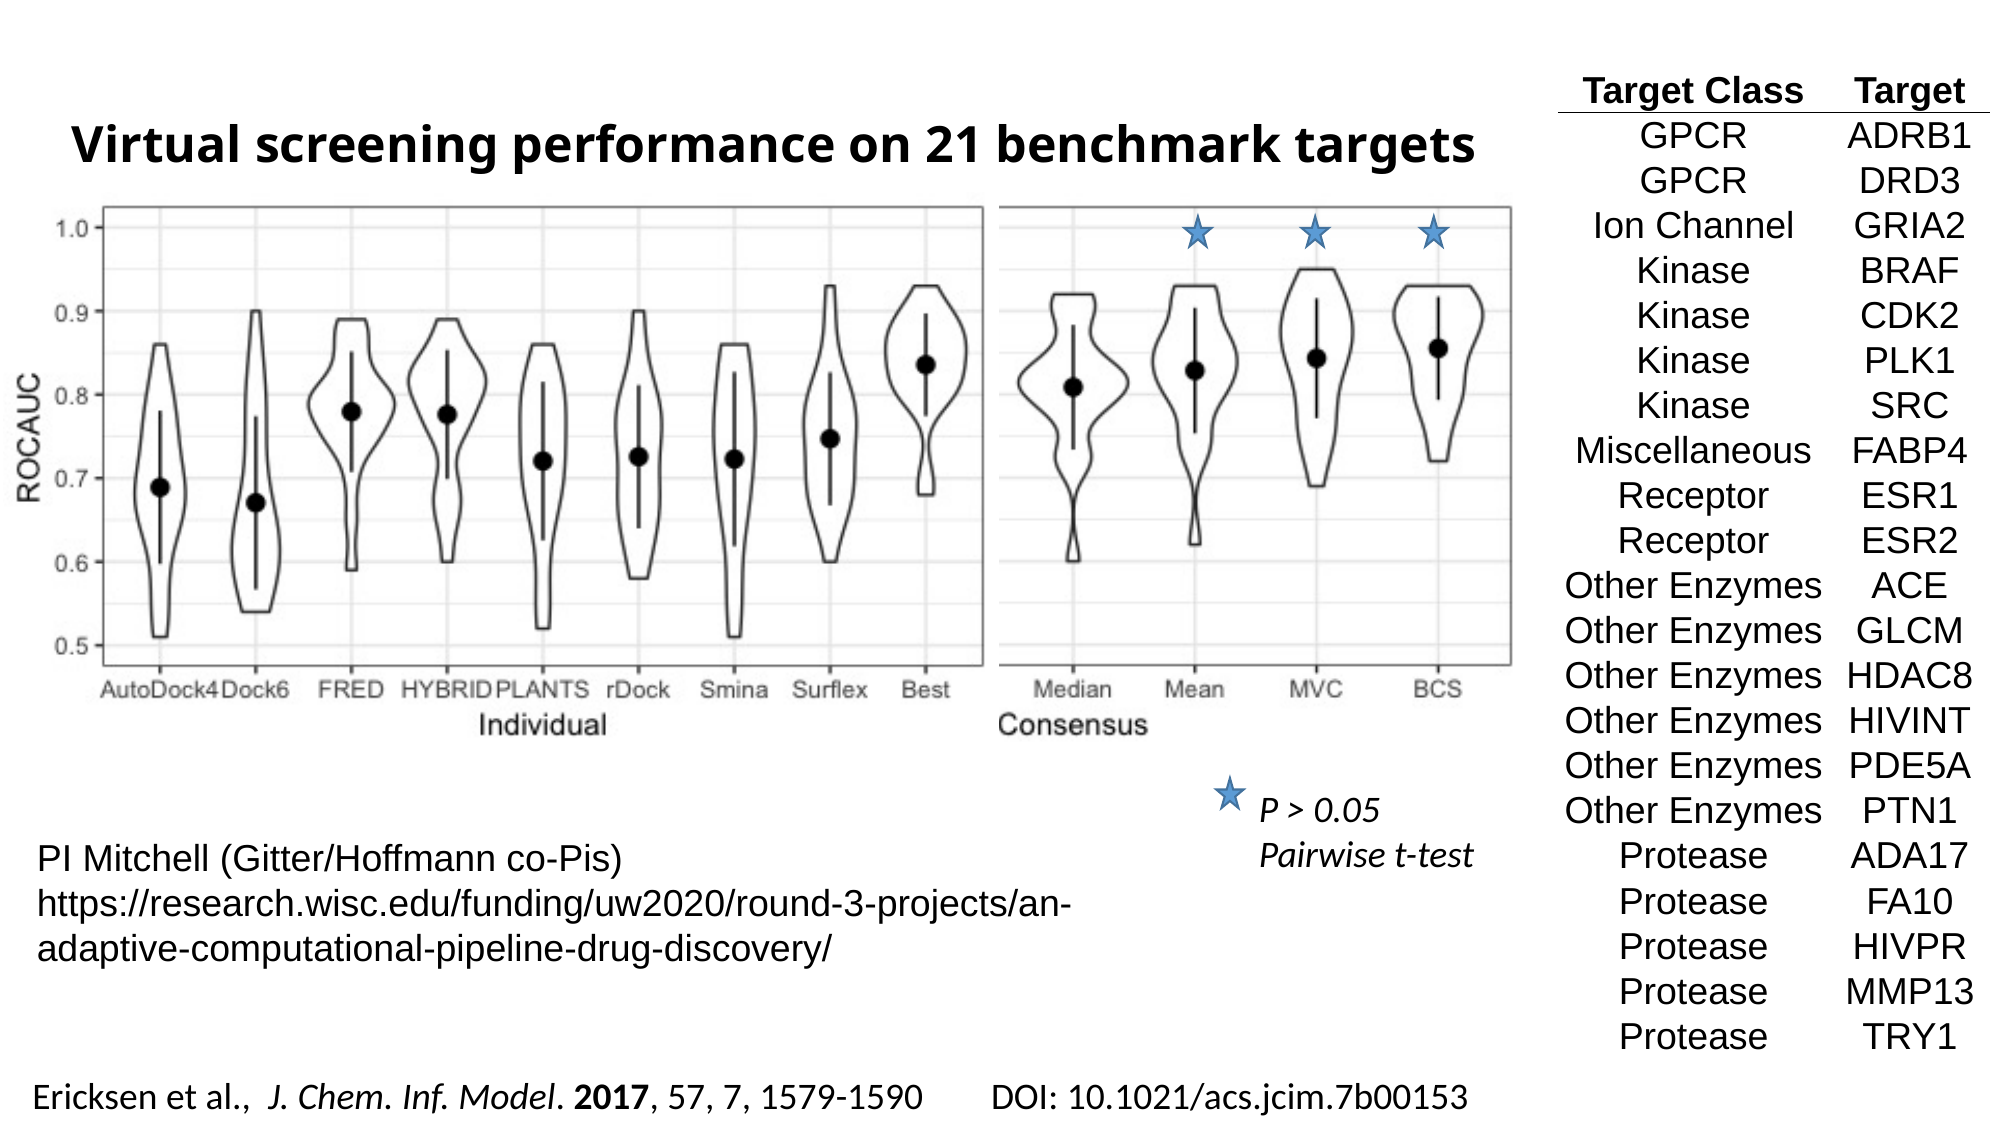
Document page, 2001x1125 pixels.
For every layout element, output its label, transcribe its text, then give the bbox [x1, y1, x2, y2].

table_cell Other Enzymes [1558, 743, 1829, 788]
table_cell HIVINT [1829, 698, 1990, 743]
table_cell BRAF [1829, 248, 1990, 293]
text_box [1213, 774, 1244, 811]
picture [3, 192, 1527, 750]
table_cell Kinase [1558, 383, 1829, 428]
table_cell Protease [1558, 834, 1829, 879]
table_cell MMP13 [1829, 969, 1990, 1014]
table_cell SRC [1829, 383, 1990, 428]
table_cell Protease [1558, 969, 1829, 1014]
table_cell GPCR [1558, 113, 1829, 158]
table_cell ADA17 [1829, 834, 1990, 879]
table_cell TRY1 [1829, 1014, 1990, 1059]
table_cell Receptor [1558, 518, 1829, 563]
table_cell Other Enzymes [1558, 563, 1829, 608]
table_cell Ion Channel [1558, 203, 1829, 248]
table_cell ESR1 [1829, 473, 1990, 518]
text_box PI Mitchell (Gitter/Hoffmann co-Pis) https://research.wisc.edu/funding/uw2020/round-3-projects/an-adaptive-computational-pipeline-drug-discovery/ [22, 826, 1230, 977]
table_cell GLCM [1829, 608, 1990, 653]
table_cell HIVPR [1829, 924, 1990, 969]
table_cell Kinase [1558, 338, 1829, 383]
text_box P > 0.05 Pairwise t-test [1244, 777, 1490, 882]
table_cell Other Enzymes [1558, 698, 1829, 743]
table_cell Other Enzymes [1558, 653, 1829, 698]
table_cell PLK1 [1829, 338, 1990, 383]
table_header Target [1829, 67, 1990, 112]
table_cell Kinase [1558, 248, 1829, 293]
table_cell GPCR [1558, 158, 1829, 203]
table_header Target Class [1558, 67, 1829, 112]
table_cell Receptor [1558, 473, 1829, 518]
table_cell FA10 [1829, 879, 1990, 924]
text_box Virtual screening performance on 21 benchmark targets [57, 104, 1492, 180]
table_cell Protease [1558, 879, 1829, 924]
table_cell HDAC8 [1829, 653, 1990, 698]
table_cell Other Enzymes [1558, 608, 1829, 653]
text_box Ericksen et al., J. Chem. Inf. Model. 2017, 57, 7, 1579-1590 DOI: 10.1021/acs.jcim.7b00153 [17, 1064, 1484, 1125]
table_cell ESR2 [1829, 518, 1990, 563]
table_cell ACE [1829, 563, 1990, 608]
table_cell Protease [1558, 924, 1829, 969]
table_cell CDK2 [1829, 293, 1990, 338]
table_cell Protease [1558, 1014, 1829, 1059]
table_cell Miscellaneous [1558, 428, 1829, 473]
table_cell Other Enzymes [1558, 788, 1829, 834]
table_cell FABP4 [1829, 428, 1990, 473]
table_cell GRIA2 [1829, 203, 1990, 248]
table_cell ADRB1 [1829, 113, 1990, 158]
table_cell DRD3 [1829, 158, 1990, 203]
table_cell PDE5A [1829, 743, 1990, 788]
table_cell Kinase [1558, 293, 1829, 338]
table_cell PTN1 [1829, 788, 1990, 834]
